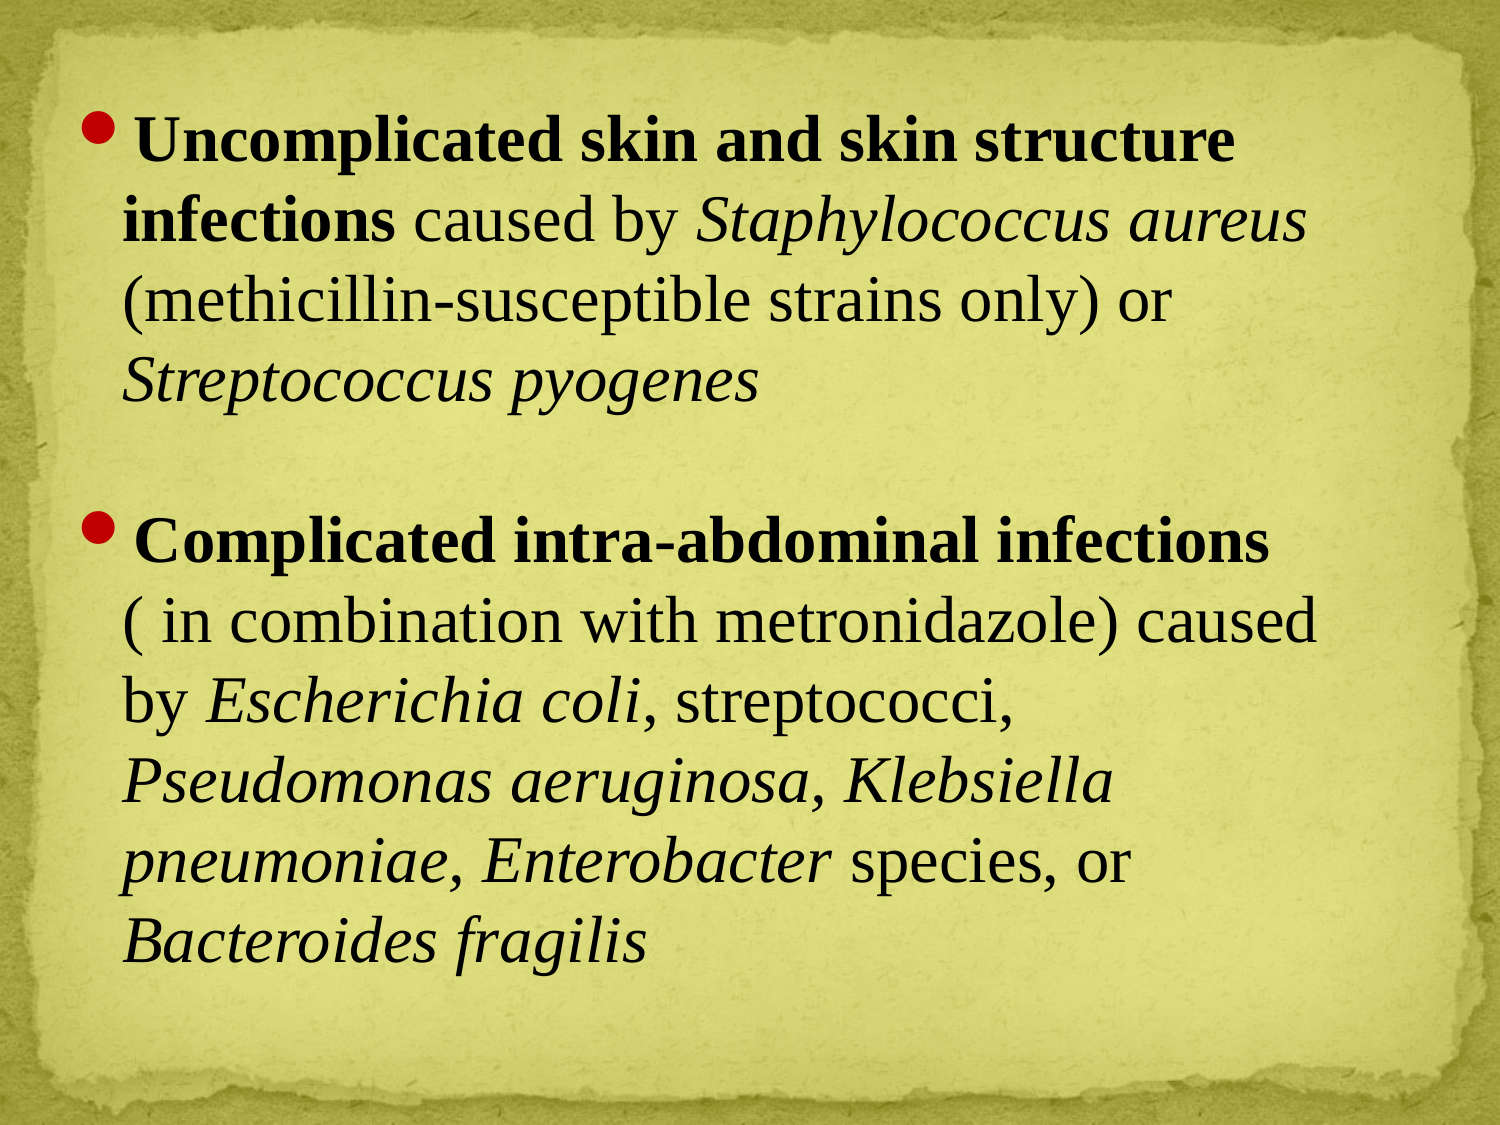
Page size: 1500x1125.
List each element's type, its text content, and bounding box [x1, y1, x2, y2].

list Uncomplicated skin and skin structure infections caused by Staphylococcus aureus (methicillin-susceptible strains only) or Streptococcus pyogenes Complicated intra-abdominal infections ( in combination with metronidazole) caused by Escherichia coli, streptococci, Pseudomonas aeruginosa, Klebsiella pneumoniae, Enterobacter species, or Bacteroides fragilis [62, 87, 1388, 1125]
